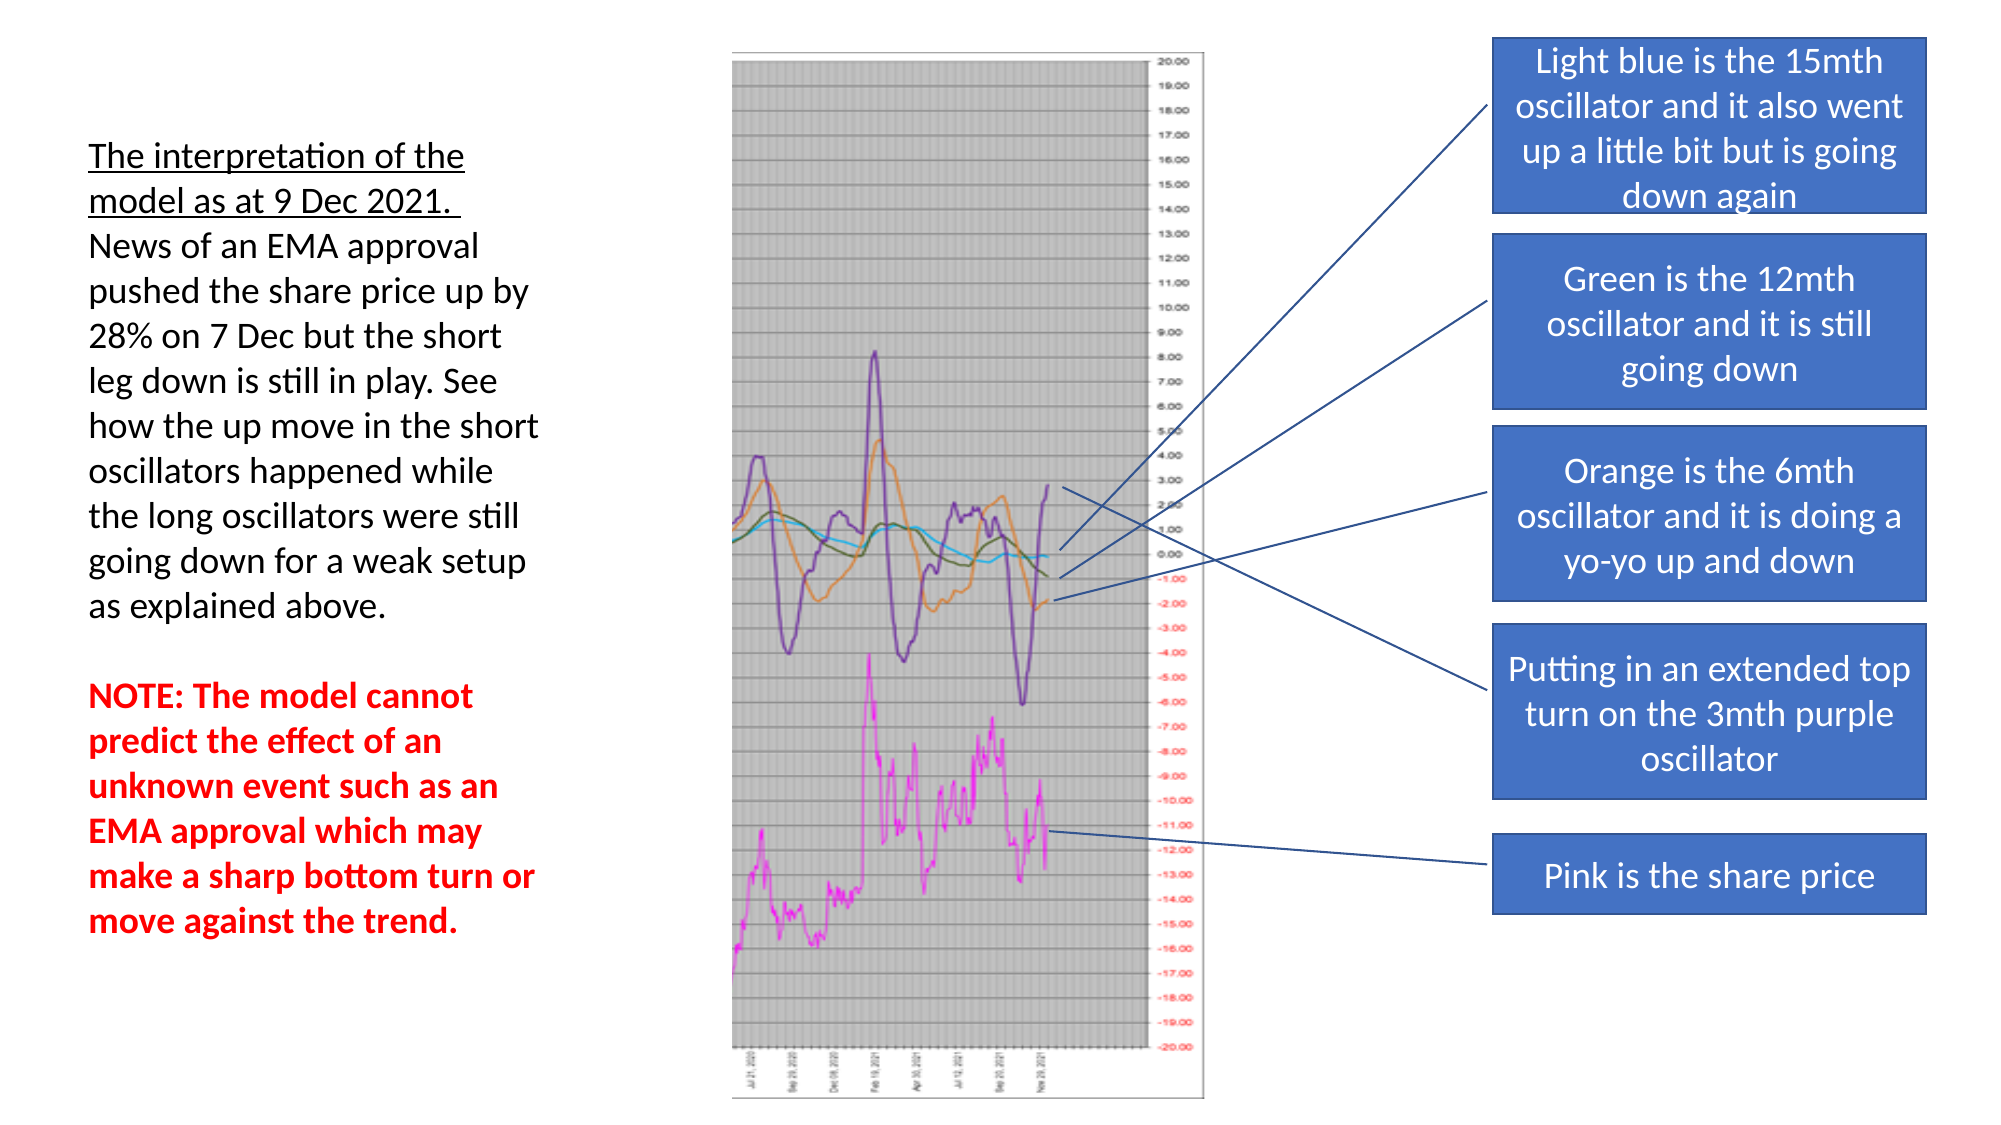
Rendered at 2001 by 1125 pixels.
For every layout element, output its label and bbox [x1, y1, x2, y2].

picture [732, 957, 1205, 1099]
text_box [73, 38, 1927, 957]
